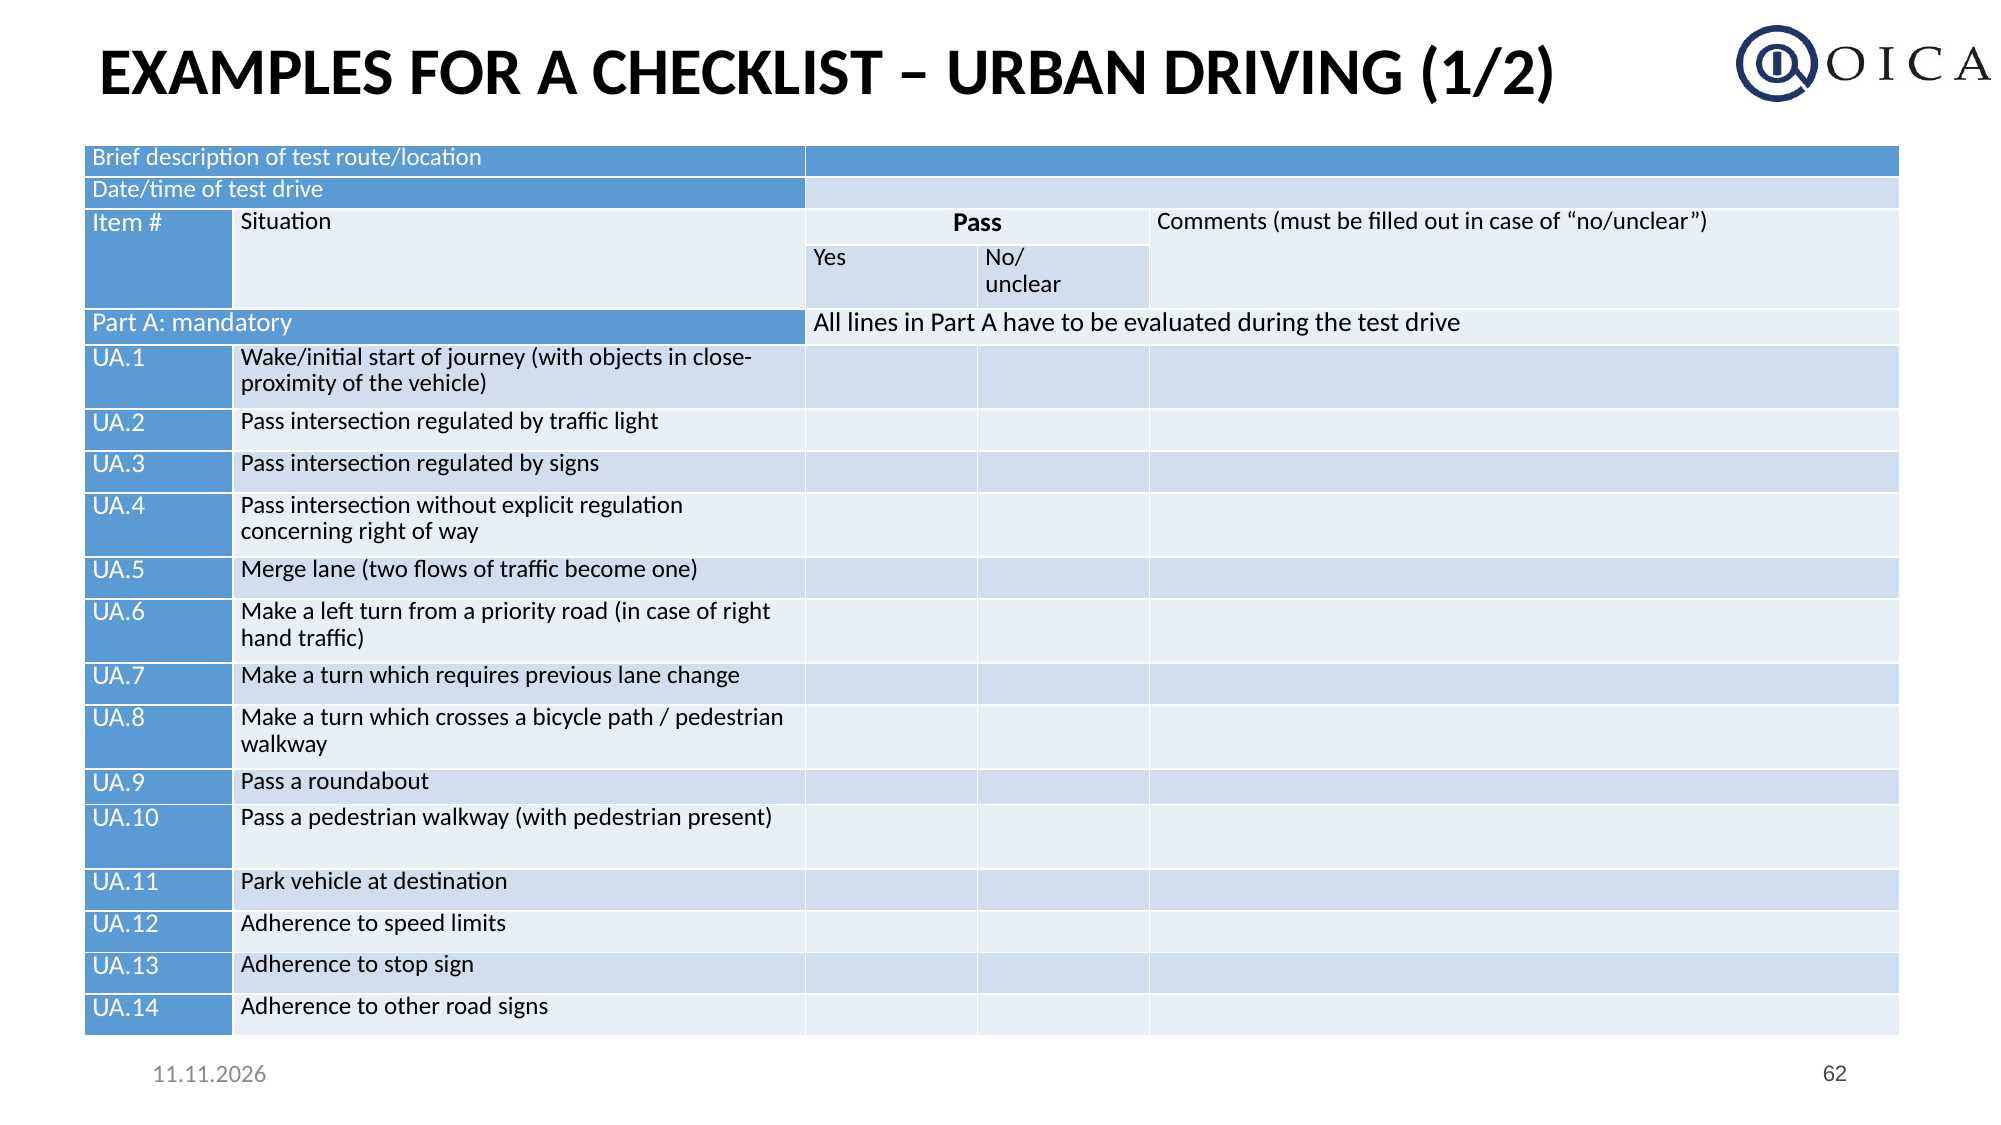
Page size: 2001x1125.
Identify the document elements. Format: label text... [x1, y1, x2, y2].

table_cell [806, 600, 977, 662]
table_cell Situation [234, 210, 805, 308]
table_cell [1150, 770, 1899, 804]
table_cell [978, 995, 1149, 1035]
table_cell [806, 995, 977, 1035]
table_cell [1150, 870, 1899, 910]
table_cell No/ unclear [978, 246, 1149, 308]
table_cell [806, 410, 977, 450]
table_cell [978, 558, 1149, 598]
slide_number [137, 1042, 588, 1103]
table_cell UA.1 [85, 346, 232, 408]
table_cell Make a turn which requires previous lane change [234, 664, 805, 704]
table_cell [1150, 346, 1899, 408]
table_cell UA.12 [85, 912, 232, 952]
table_cell [978, 706, 1149, 768]
table_cell Pass a pedestrian walkway (with pedestrian present) [234, 805, 805, 868]
table_cell [978, 494, 1149, 556]
table_cell Date/time of test drive [85, 178, 805, 208]
slide_number 62 [1412, 1042, 1863, 1103]
table_cell [978, 664, 1149, 704]
table_cell [1150, 494, 1899, 556]
table_cell [1150, 805, 1899, 868]
table_cell [806, 912, 977, 952]
table_cell Part A: mandatory [85, 310, 805, 344]
table_header Brief description of test route/location [85, 146, 805, 176]
table_cell UA.3 [85, 452, 232, 492]
table_cell [806, 870, 977, 910]
table_cell UA.4 [85, 494, 232, 556]
table_cell Comments (must be filled out in case of “no/unclear”) [1150, 210, 1899, 308]
table_cell [978, 600, 1149, 662]
picture [1736, 0, 1991, 128]
table_cell [978, 410, 1149, 450]
table_cell [806, 770, 977, 804]
table_cell [1150, 452, 1899, 492]
table_cell [806, 178, 1899, 208]
table_cell UA.10 [85, 805, 232, 868]
table_cell [1150, 706, 1899, 768]
table_cell [1150, 600, 1899, 662]
table_cell [806, 706, 977, 768]
table_cell UA.14 [85, 995, 232, 1035]
table_cell Adherence to other road signs [234, 995, 805, 1035]
table_cell [806, 805, 977, 868]
table_cell Pass intersection regulated by signs [234, 452, 805, 492]
table_cell [978, 912, 1149, 952]
table_cell [806, 953, 977, 993]
table_cell [806, 664, 977, 704]
table_cell Pass intersection regulated by traffic light [234, 410, 805, 450]
table_cell UA.6 [85, 600, 232, 662]
table_cell [978, 346, 1149, 408]
table_cell UA.11 [85, 870, 232, 910]
table_cell Adherence to speed limits [234, 912, 805, 952]
table_cell [1150, 410, 1899, 450]
table_cell Pass [806, 210, 1149, 244]
table_cell [1150, 953, 1899, 993]
table_cell [978, 870, 1149, 910]
table_cell [1150, 912, 1899, 952]
table_cell [806, 494, 977, 556]
table_cell Park vehicle at destination [234, 870, 805, 910]
table_cell [1150, 995, 1899, 1035]
title Examples for a Checklist – Urban Driving (1/2) [84, 33, 1810, 113]
table_cell Make a left turn from a priority road (in case of right hand traffic) [234, 600, 805, 662]
table_cell [806, 346, 977, 408]
table_cell [978, 770, 1149, 804]
table_cell UA.2 [85, 410, 232, 450]
table_cell [1150, 558, 1899, 598]
table_cell UA.9 [85, 770, 232, 804]
table_cell [806, 452, 977, 492]
table_cell Wake/initial start of journey (with objects in close-proximity of the vehicle) [234, 346, 805, 408]
table_cell Item # [85, 210, 232, 308]
table_cell [1150, 664, 1899, 704]
table_cell UA.13 [85, 953, 232, 993]
table_cell Pass a roundabout [234, 770, 805, 804]
table_cell Yes [806, 246, 977, 308]
table_cell Adherence to stop sign [234, 953, 805, 993]
table_cell [978, 452, 1149, 492]
table_cell UA.7 [85, 664, 232, 704]
table_cell Make a turn which crosses a bicycle path / pedestrian walkway [234, 706, 805, 768]
table_cell UA.8 [85, 706, 232, 768]
table_header [806, 146, 1899, 176]
table_cell Merge lane (two flows of traffic become one) [234, 558, 805, 598]
table_cell [978, 953, 1149, 993]
table_cell [806, 558, 977, 598]
table_cell [978, 805, 1149, 868]
table_cell All lines in Part A have to be evaluated during the test drive [806, 310, 1899, 344]
table_cell Pass intersection without explicit regulation concerning right of way [234, 494, 805, 556]
table_cell UA.5 [85, 558, 232, 598]
